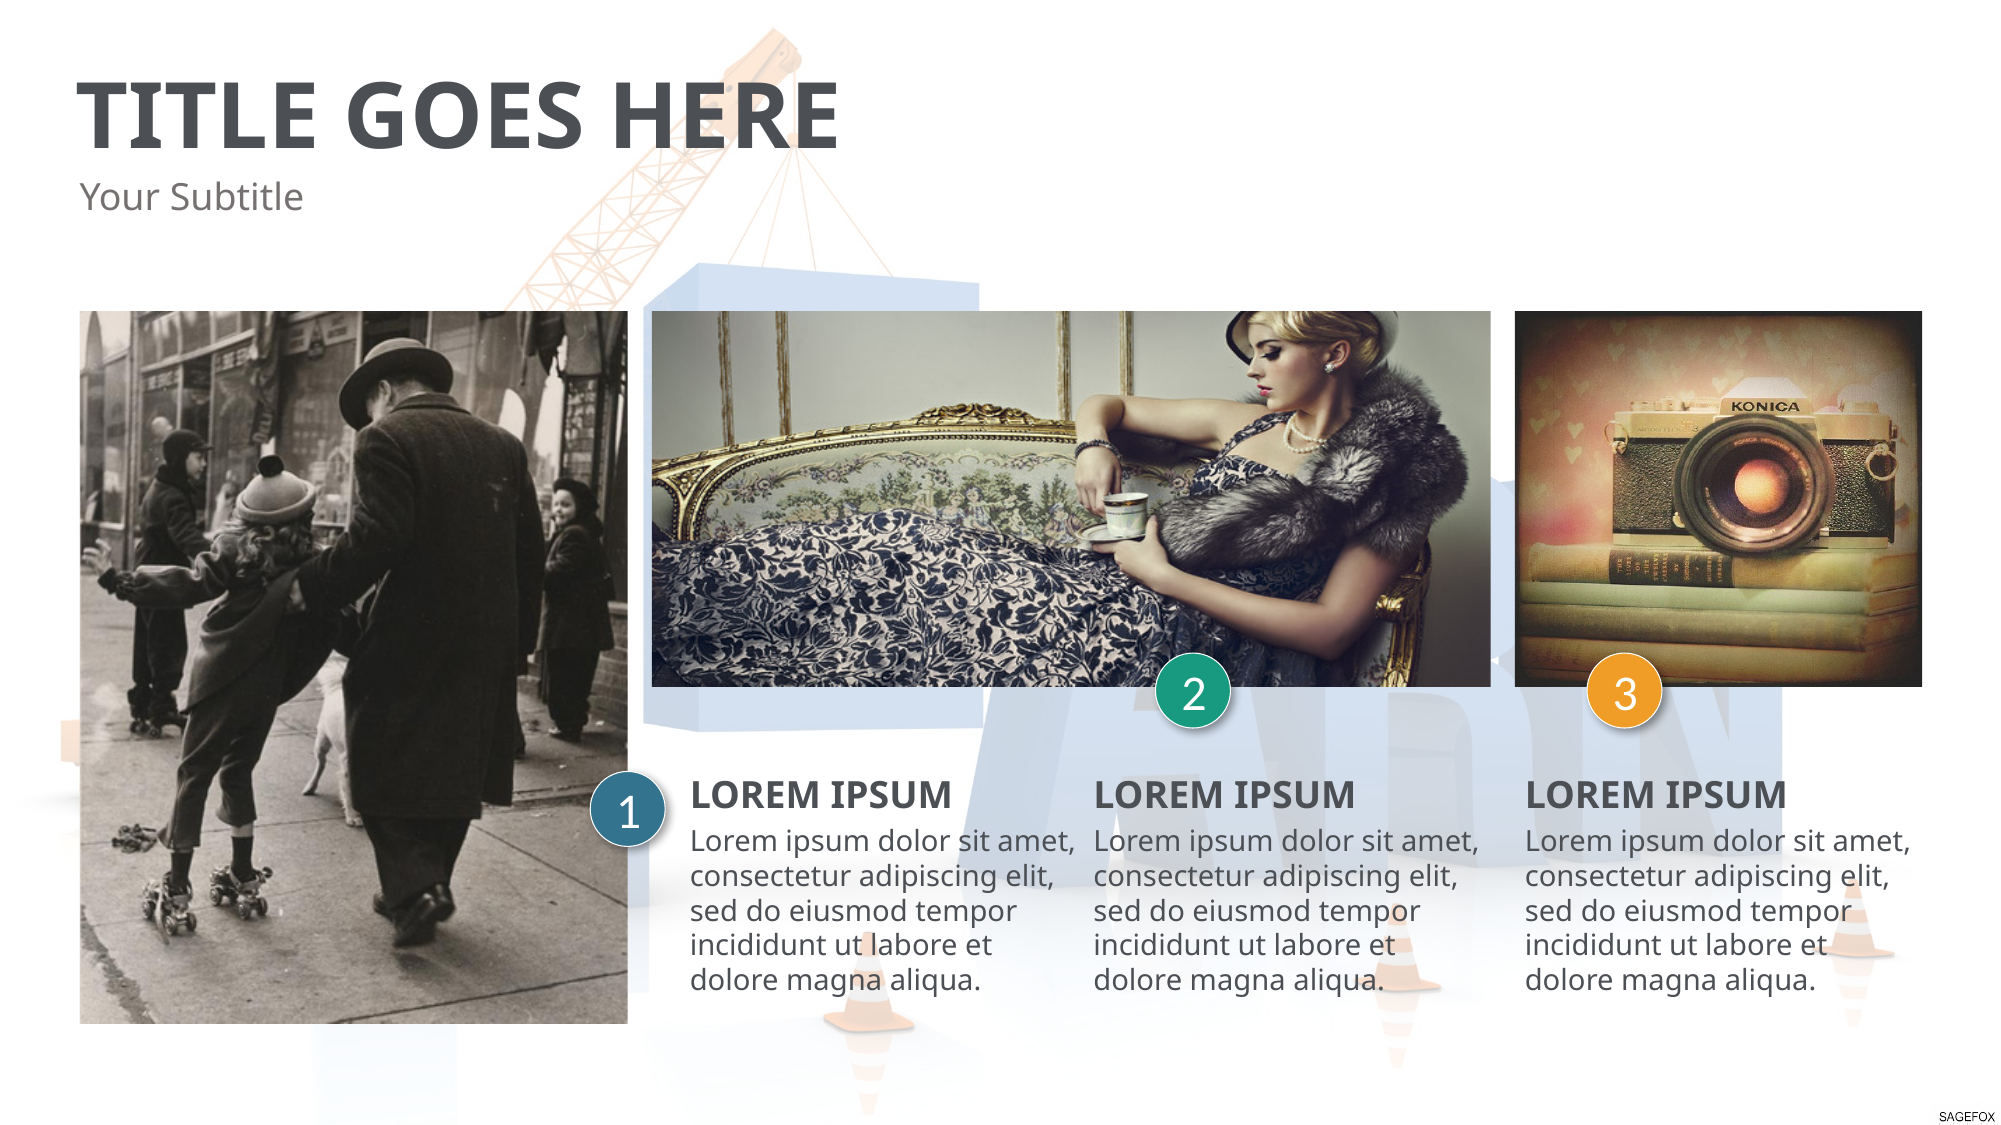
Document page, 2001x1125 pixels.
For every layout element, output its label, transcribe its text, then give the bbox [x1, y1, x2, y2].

text_box 1 [589, 770, 667, 848]
text_box 2 [1154, 651, 1232, 730]
text_box LOREM IPSUM Lorem ipsum dolor sit amet, consectetur adipiscing elit, sed do eiusmod tempor incididunt ut labore et dolore magna aliqua. [679, 766, 1083, 1002]
text_box LOREM IPSUM Lorem ipsum dolor sit amet, consectetur adipiscing elit, sed do eiusmod tempor incididunt ut labore et dolore magna aliqua. [1083, 766, 1491, 1002]
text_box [60, 49, 1020, 227]
picture [1936, 1111, 1997, 1125]
text_box [1514, 310, 1923, 688]
text_box LOREM IPSUM Lorem ipsum dolor sit amet, consectetur adipiscing elit, sed do eiusmod tempor incididunt ut labore et dolore magna aliqua. [1514, 766, 1923, 1002]
text_box [651, 310, 1492, 688]
text_box [79, 310, 629, 1025]
text_box 3 [1585, 651, 1664, 730]
